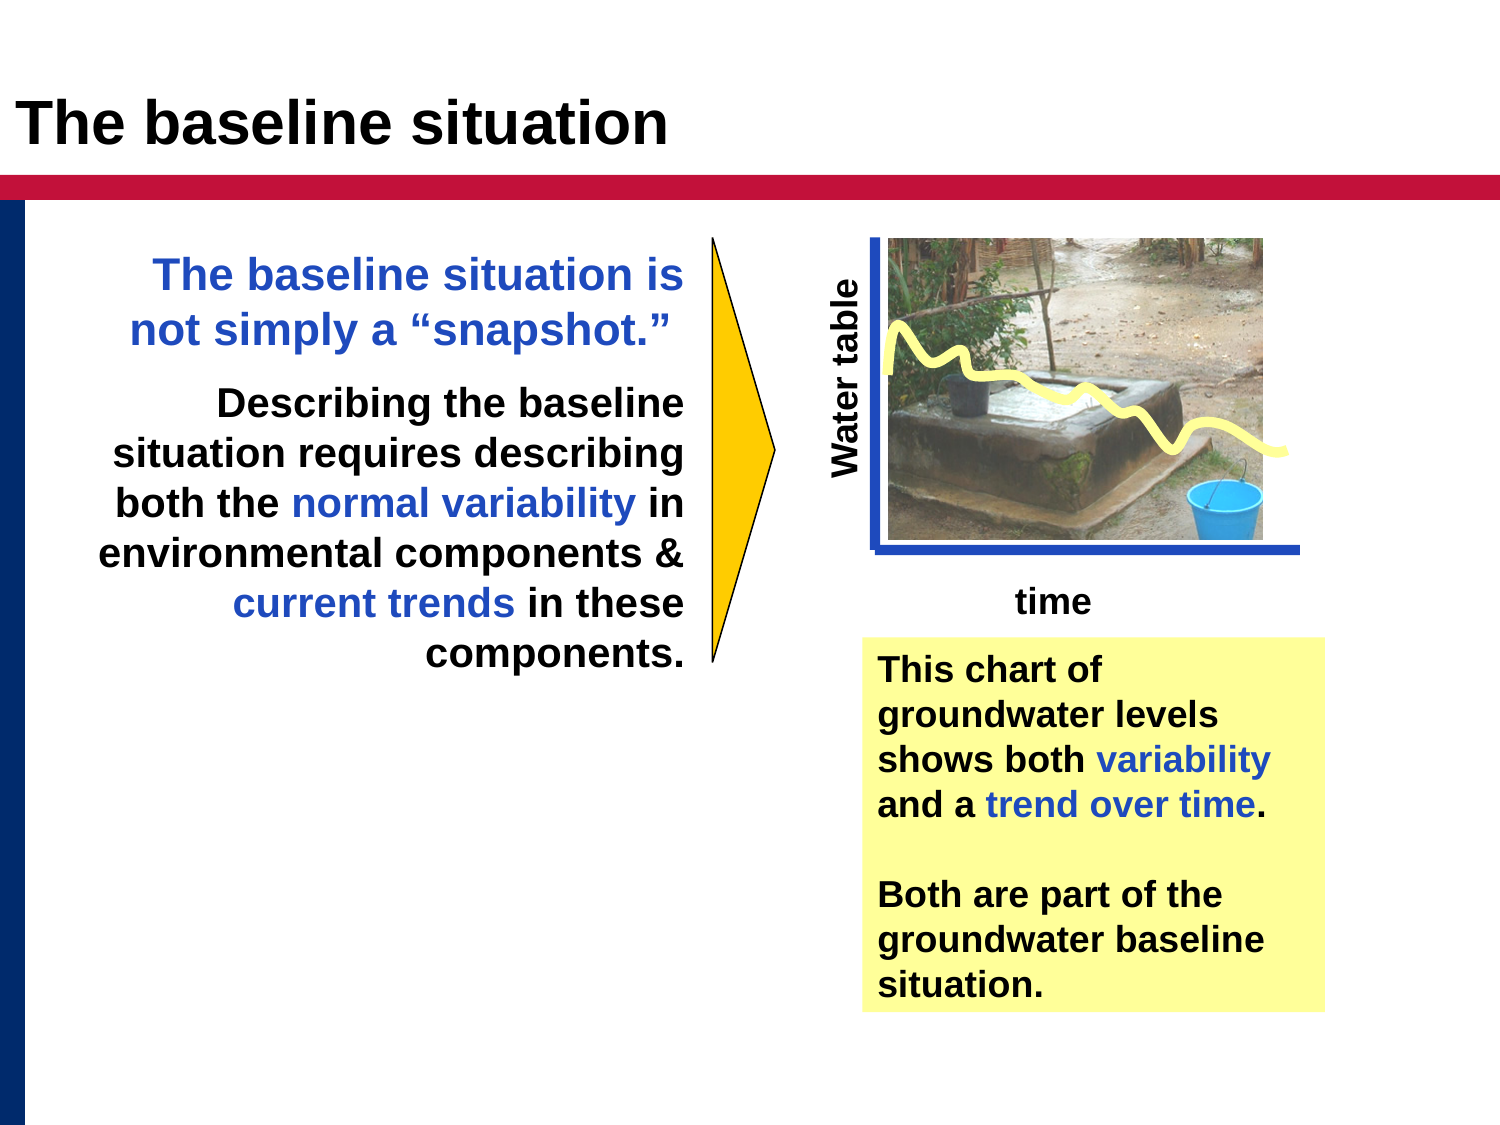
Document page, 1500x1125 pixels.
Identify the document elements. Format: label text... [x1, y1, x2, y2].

list The baseline situation is not simply a “snapshot.” Describing the baseline situation requires describing both the normal variability in environmental components & current trends in these components. [62, 237, 700, 351]
text_box Water table [812, 263, 873, 494]
text_box [712, 237, 775, 663]
text_box [1266, 445, 1288, 453]
text_box This chart of groundwater levels shows both variability and a trend over time. Both are part of the groundwater baseline situation. [862, 637, 1325, 1013]
picture [887, 237, 1263, 540]
title The baseline situation [0, 75, 1275, 175]
text_box time [1000, 569, 1107, 630]
